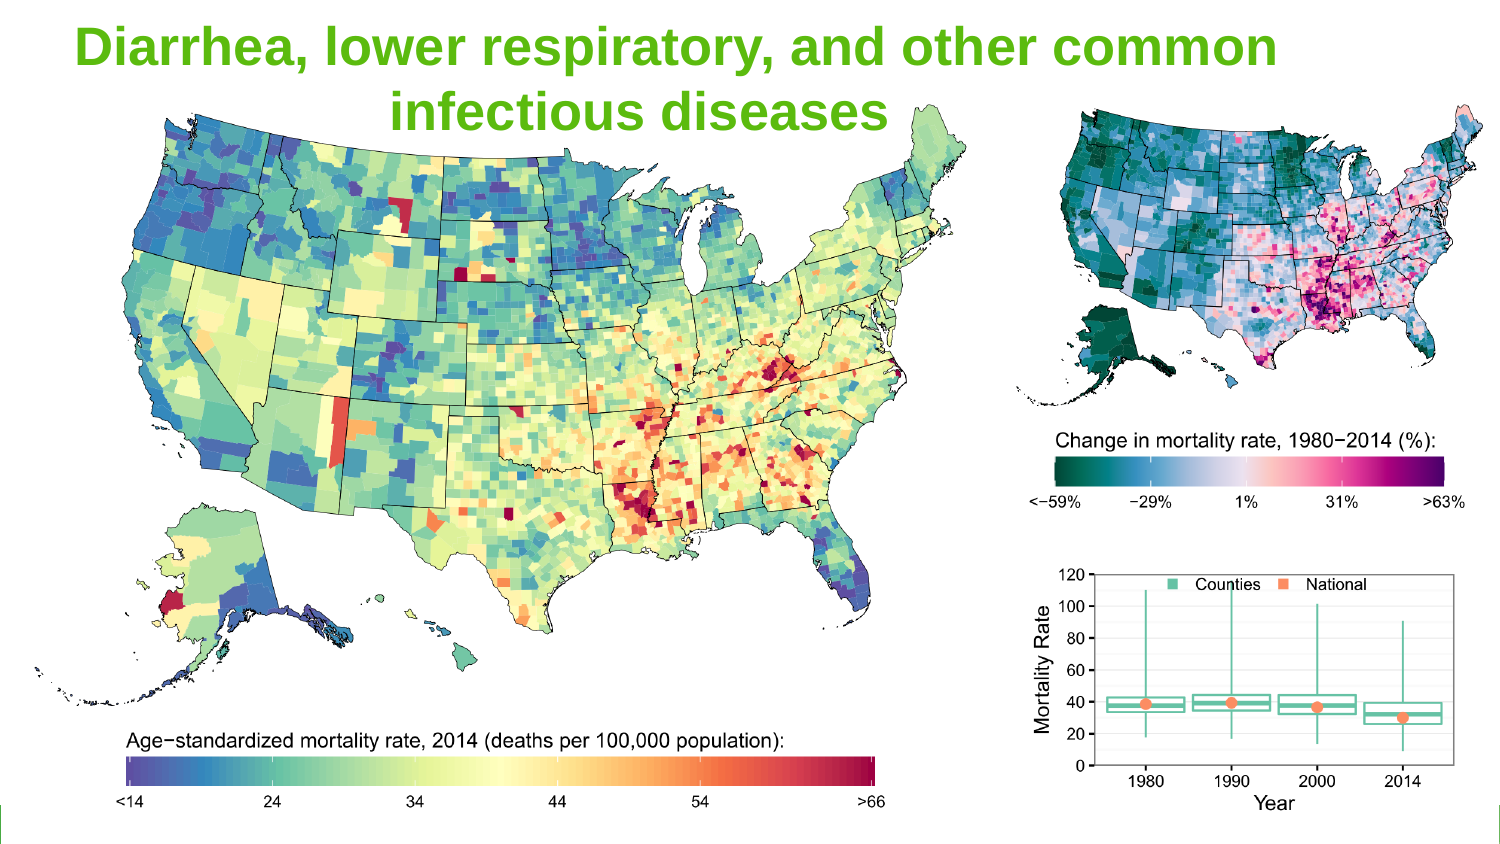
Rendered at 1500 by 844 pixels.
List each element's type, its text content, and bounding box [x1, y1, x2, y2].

title Diarrhea, lower respiratory, and other common infectious diseases [59, 3, 1404, 93]
picture [0, 94, 1500, 844]
